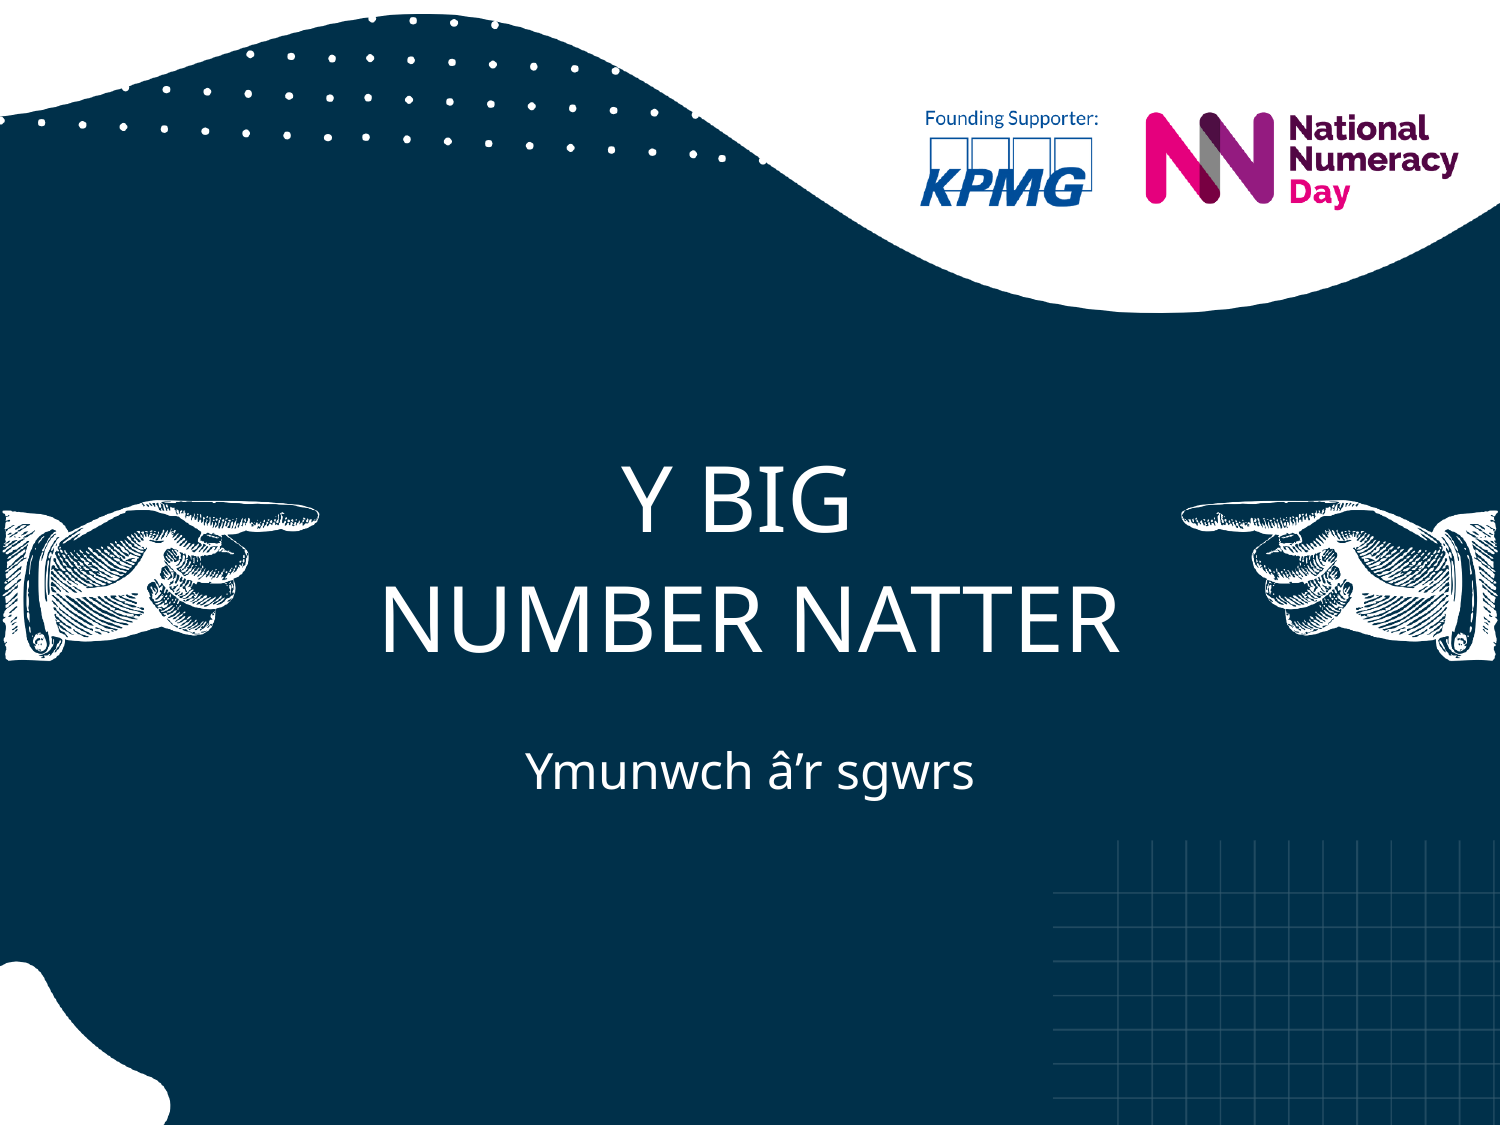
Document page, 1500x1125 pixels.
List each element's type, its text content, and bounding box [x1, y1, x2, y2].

list Y BIG NUMBER NATTER [337, 473, 1163, 652]
list Ymunwch â’r sgwrs [238, 701, 1262, 839]
picture [0, 0, 1500, 1125]
